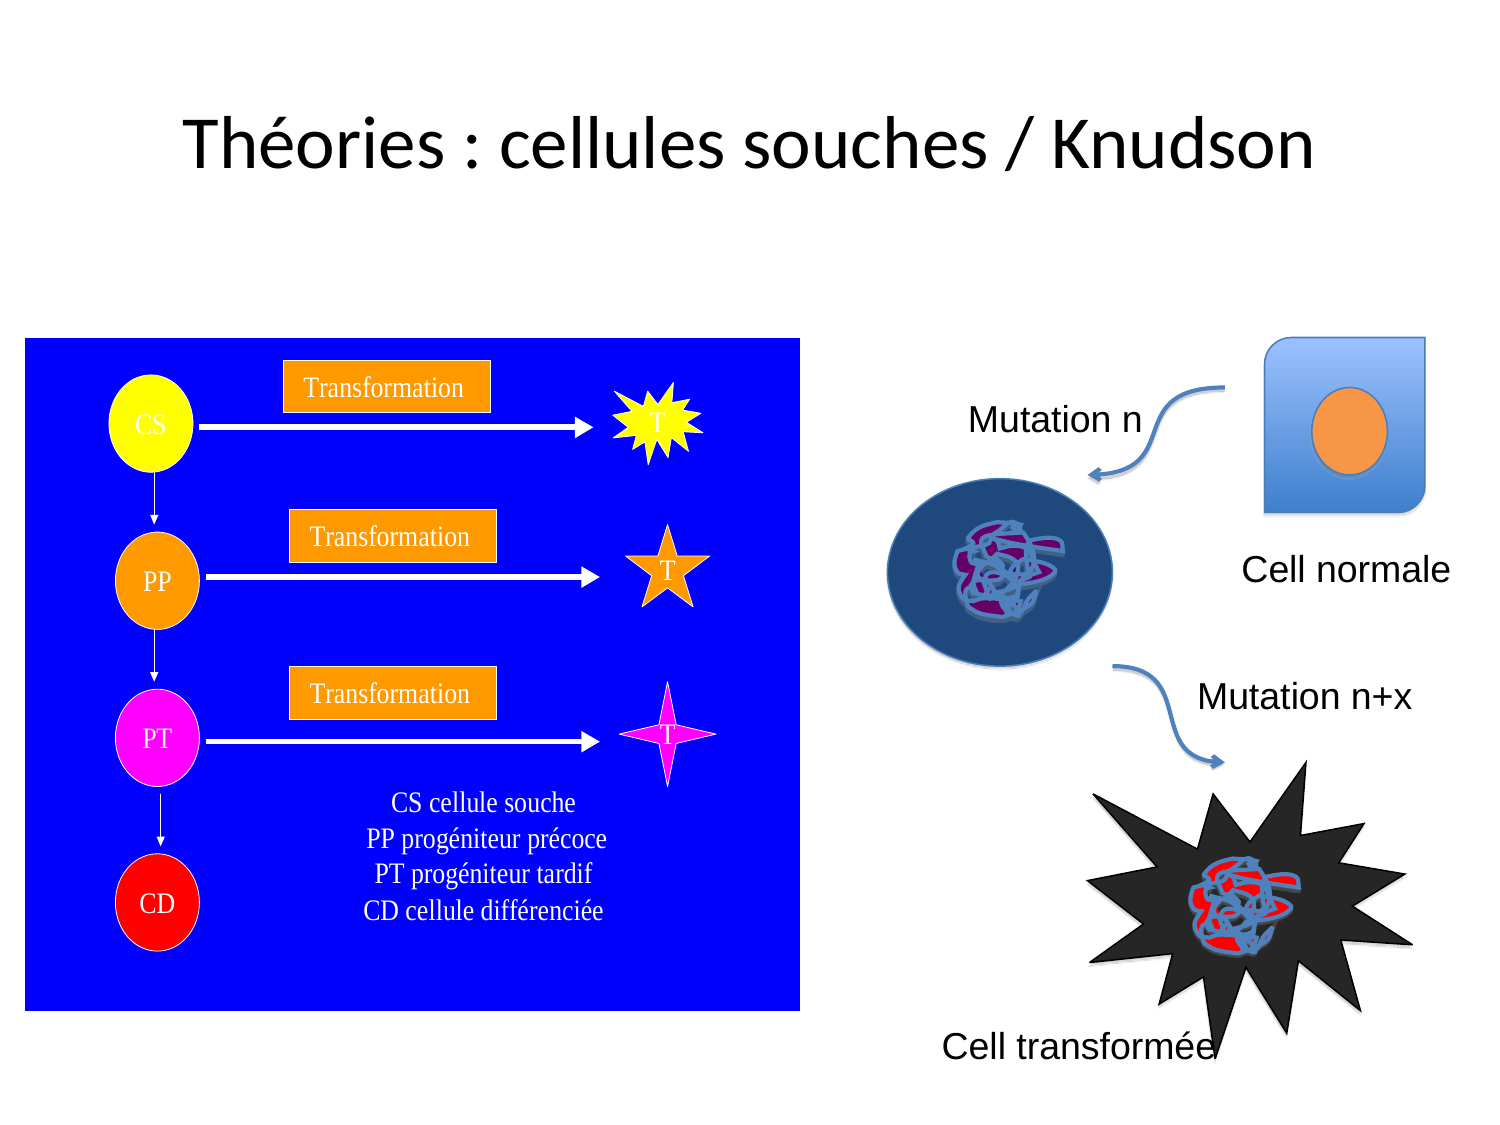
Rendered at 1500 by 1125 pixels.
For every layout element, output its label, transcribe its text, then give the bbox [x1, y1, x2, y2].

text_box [1112, 665, 1226, 763]
text_box [1087, 762, 1413, 1034]
text_box [1264, 337, 1425, 513]
text_box [887, 478, 1113, 667]
text_box Mutation n+x [1222, 664, 1428, 724]
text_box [24, 337, 801, 1012]
text_box [954, 521, 1063, 618]
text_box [1087, 387, 1226, 476]
text_box Mutation n [953, 387, 1085, 448]
title Théories : cellules souches / Knudson [75, 45, 1425, 233]
text_box [1190, 858, 1299, 954]
text_box [1311, 387, 1388, 475]
text_box Cell normale [1226, 537, 1467, 598]
text_box Cell transformée [926, 1014, 1232, 1074]
